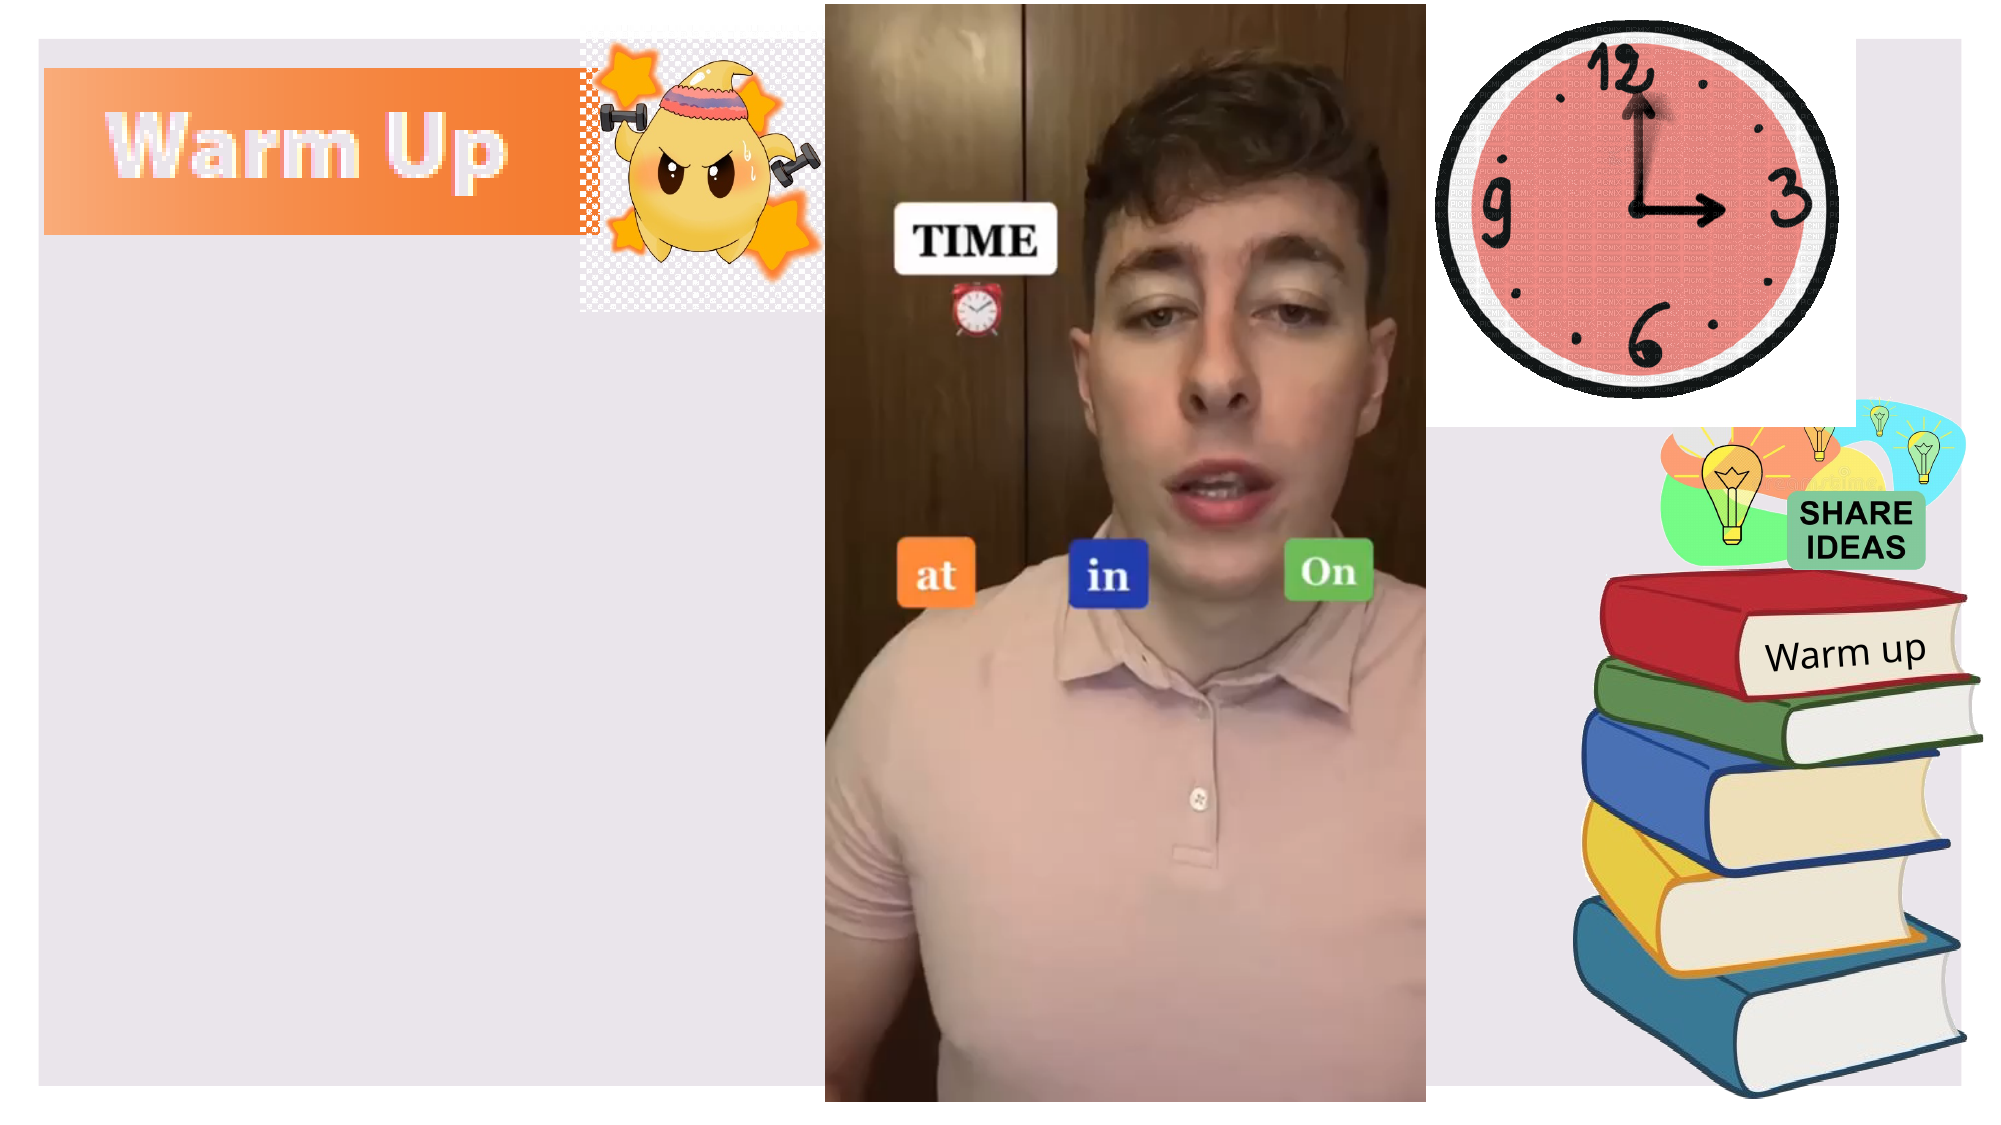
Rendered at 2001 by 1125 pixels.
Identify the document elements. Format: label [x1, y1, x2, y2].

picture [44, 25, 824, 312]
text_box [824, 3, 1426, 1103]
picture [1419, 0, 1984, 1103]
